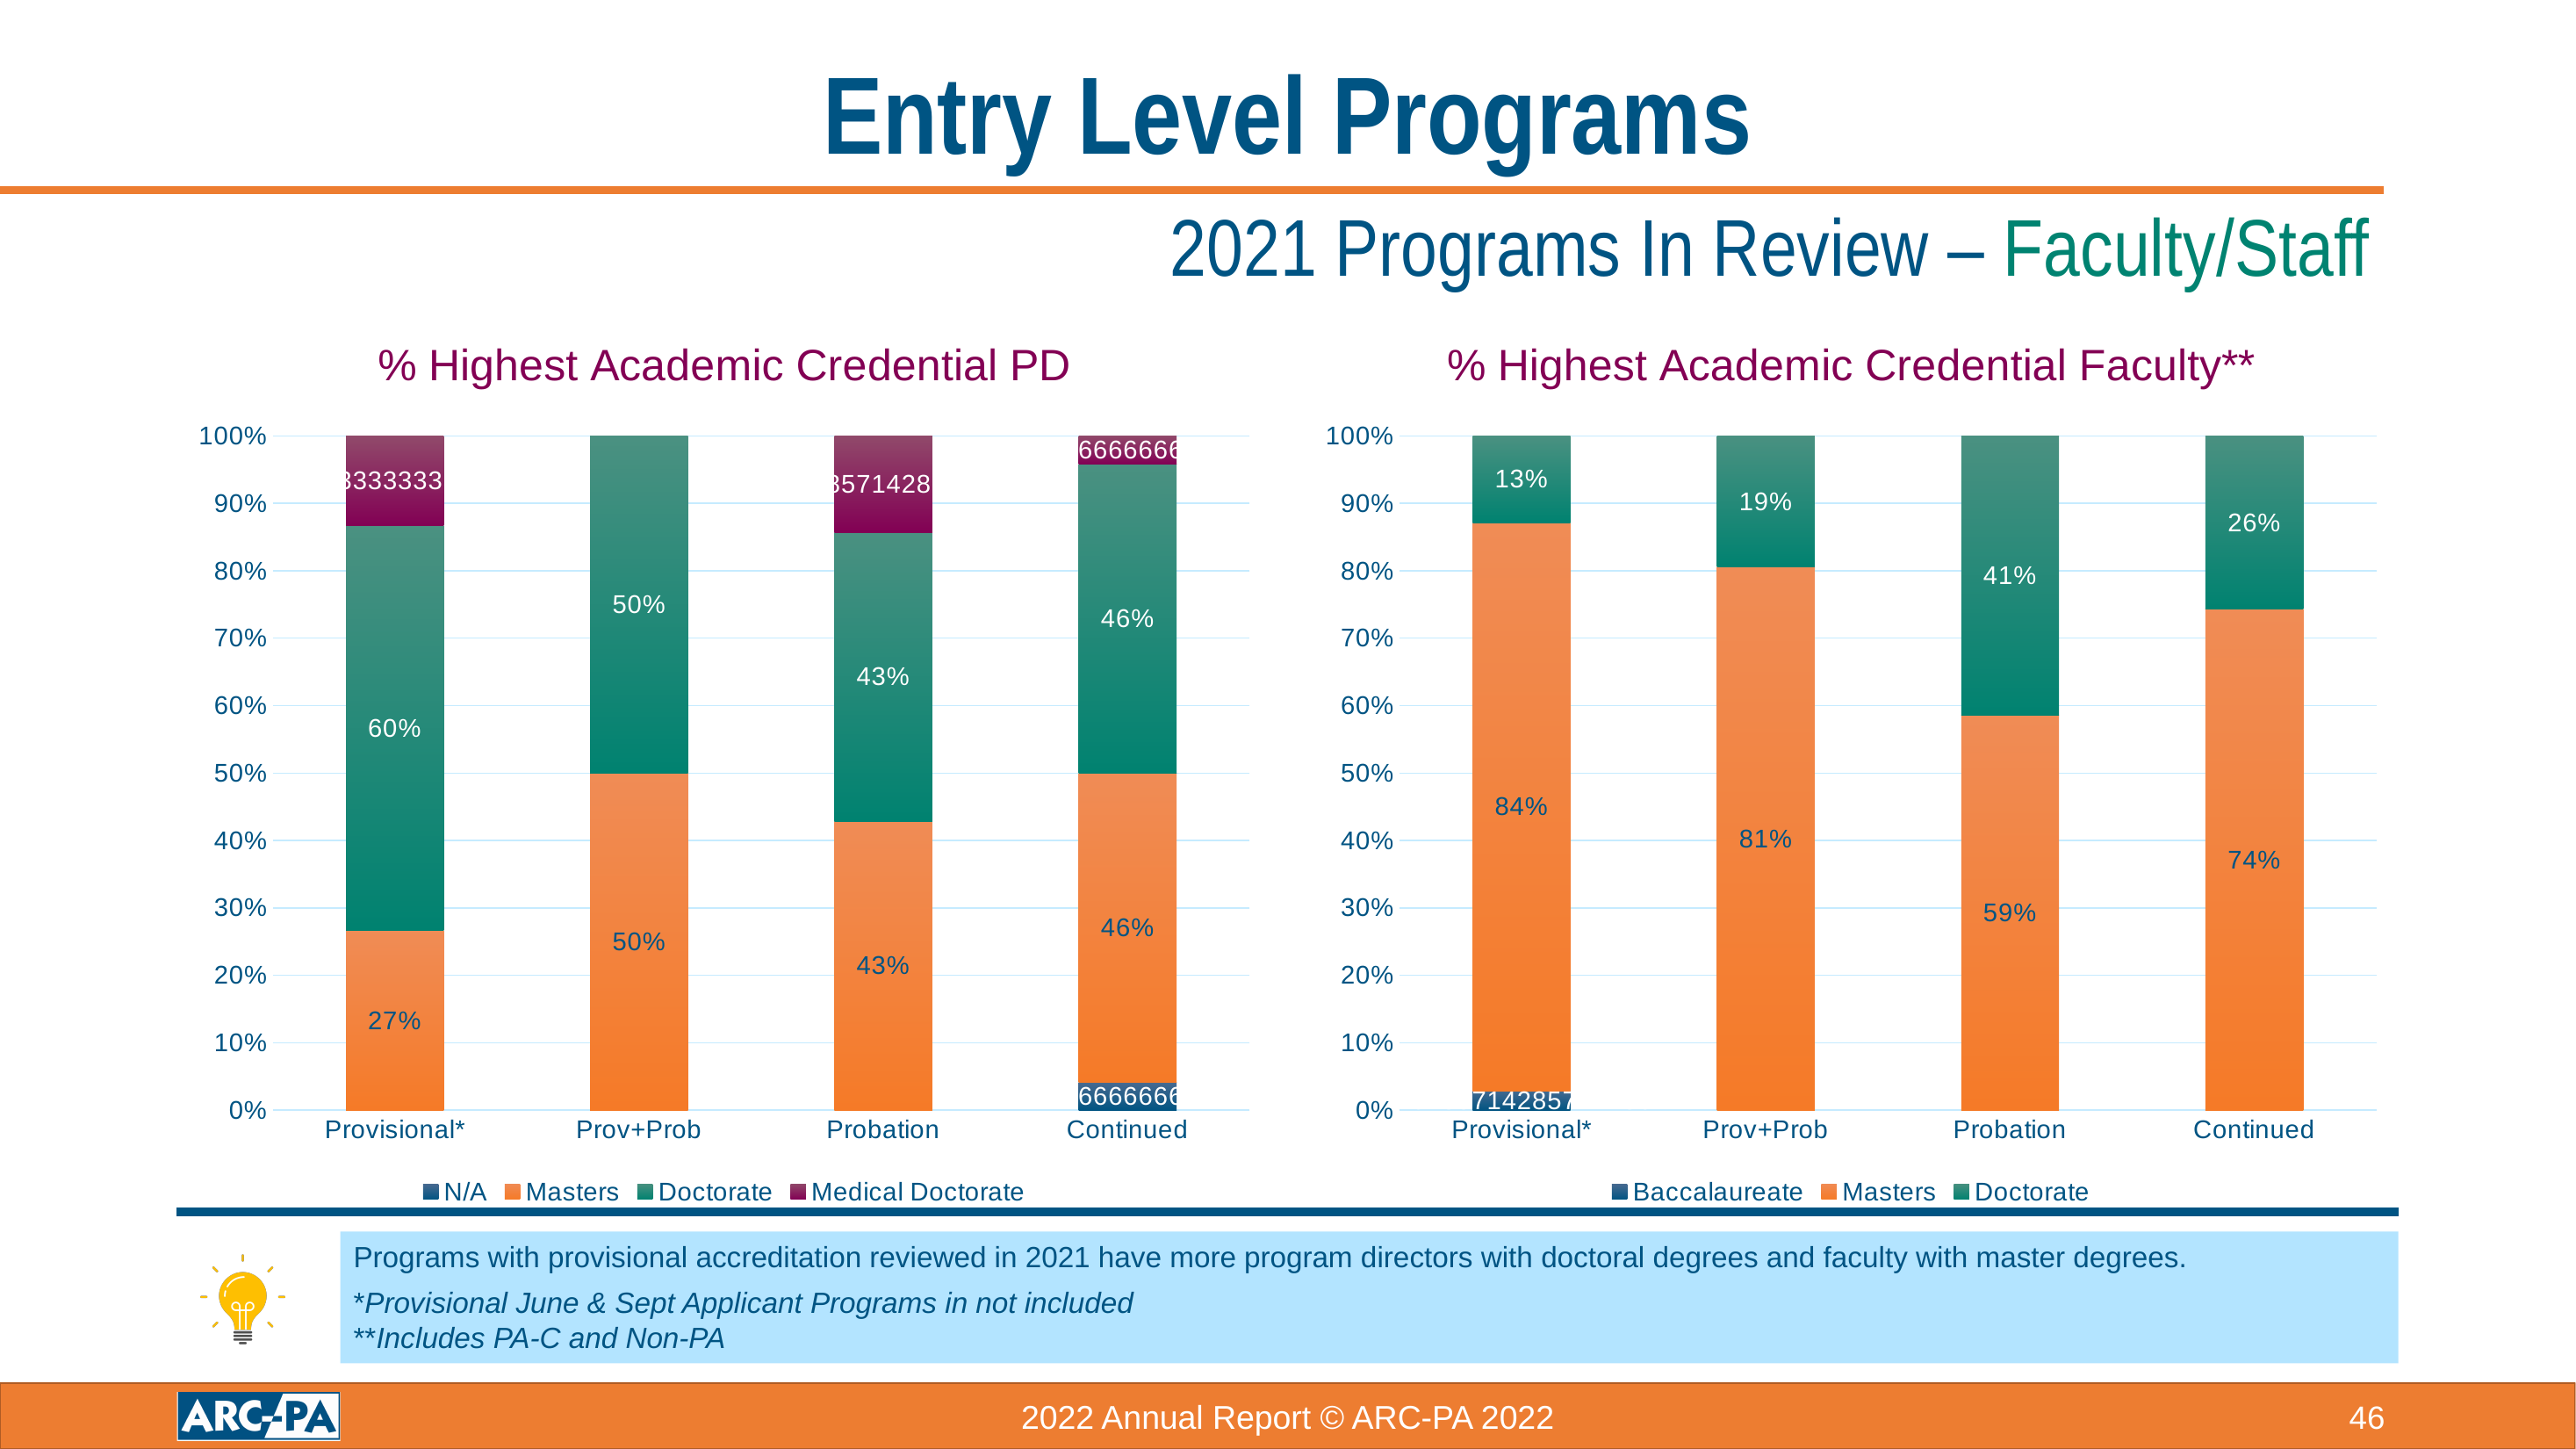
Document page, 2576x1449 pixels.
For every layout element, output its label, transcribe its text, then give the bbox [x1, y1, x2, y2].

title Entry Level Programs [176, 53, 2399, 184]
text_box Programs with provisional accreditation reviewed in 2021 have more program directors with doctoral degrees and faculty with master degrees. *Provisional June & Sept Applicant Programs in not included **Includes PA-C and Non-PA [340, 1230, 2400, 1364]
picture [176, 1230, 309, 1363]
chart [176, 302, 1272, 1212]
chart [1303, 302, 2399, 1212]
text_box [0, 1382, 2576, 1449]
text_box 2021 Programs In Review – Faculty/Staff [176, 198, 2384, 304]
slide_number 46 [1818, 1378, 2399, 1382]
